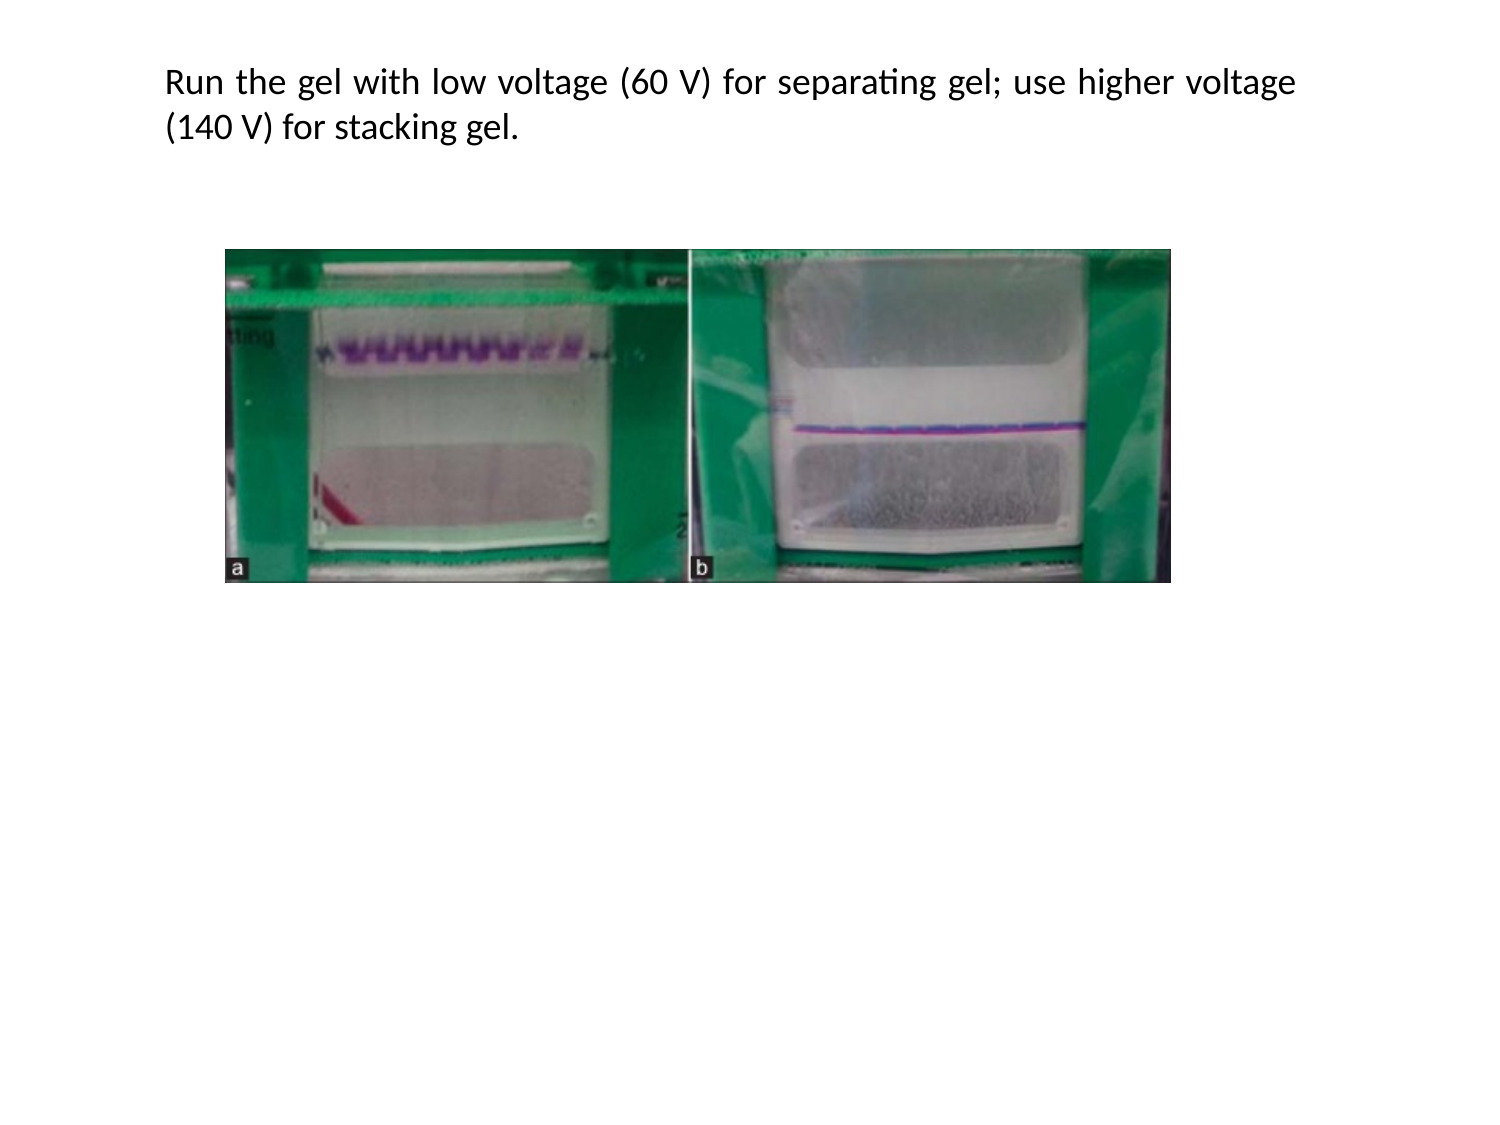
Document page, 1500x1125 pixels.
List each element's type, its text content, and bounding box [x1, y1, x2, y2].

text_box Run the gel with low voltage (60 V) for separating gel; use higher voltage (140 V) for stacking gel. [150, 49, 1313, 155]
picture [224, 249, 1171, 583]
